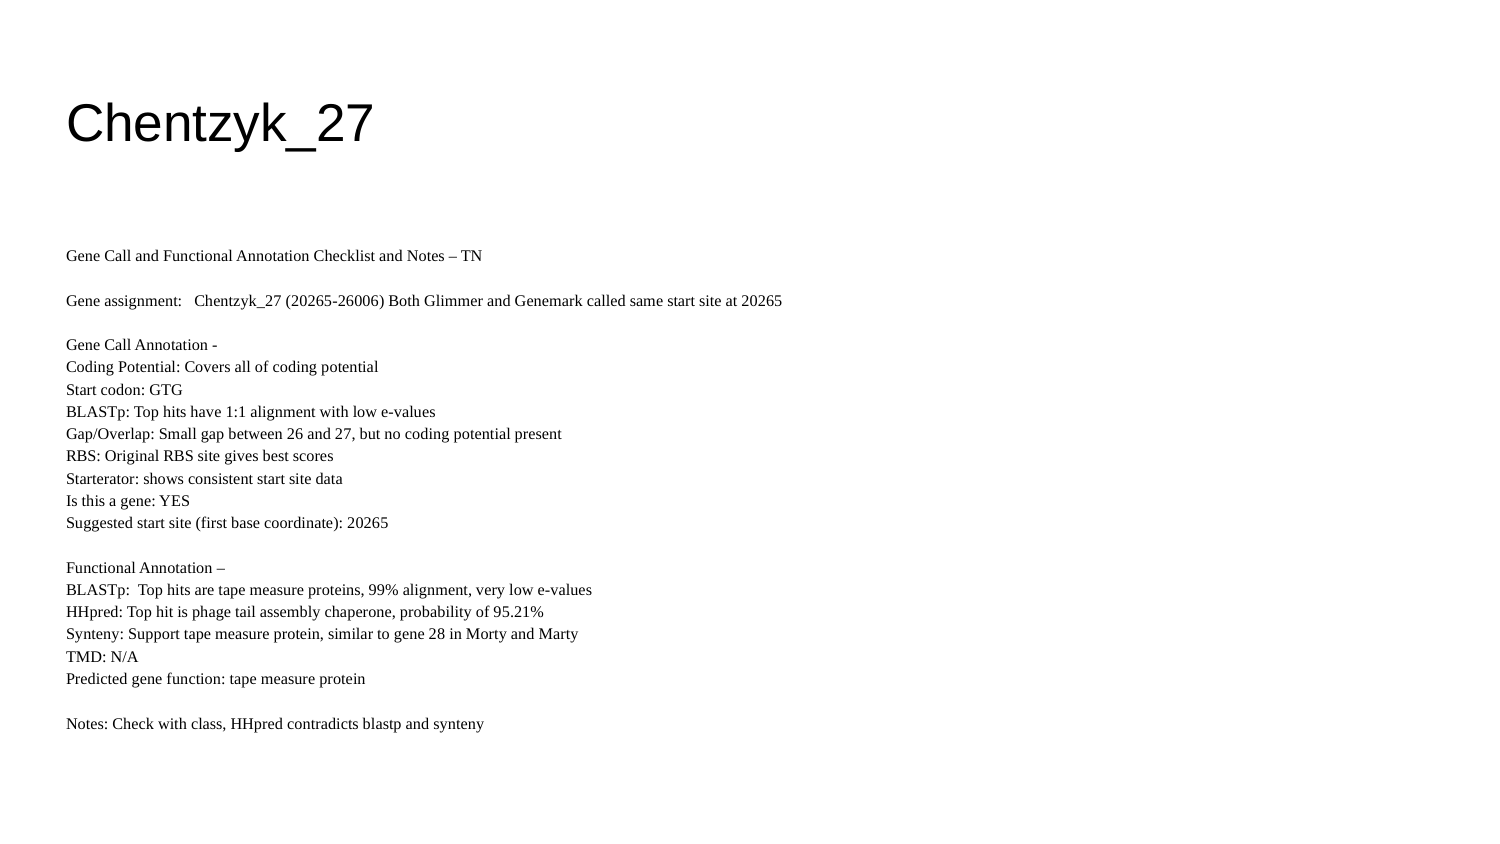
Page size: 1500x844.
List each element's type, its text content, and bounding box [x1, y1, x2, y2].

list Gene Call and Functional Annotation Checklist and Notes – TN Gene assignment: Chentzyk_27 (20265-26006) Both Glimmer and Genemark called same start site at 20265 Gene Call Annotation - Coding Potential: Covers all of coding potential Start codon: GTG BLASTp: Top hits have 1:1 alignment with low e-values Gap/Overlap: Small gap between 26 and 27, but no coding potential present RBS: Original RBS site gives best scores Starterator: shows consistent start site data Is this a gene: YES Suggested start site (first base coordinate): 20265 Functional Annotation – BLASTp: Top hits are tape measure proteins, 99% alignment, very low e-values HHpred: Top hit is phage tail assembly chaperone, probability of 95.21% Synteny: Support tape measure protein, similar to gene 28 in Morty and Marty TMD: N/A Predicted gene function: tape measure protein Notes: Check with class, HHpred contradicts blastp and synteny [51, 189, 1449, 750]
title Chentzyk_27 [51, 72, 1449, 167]
